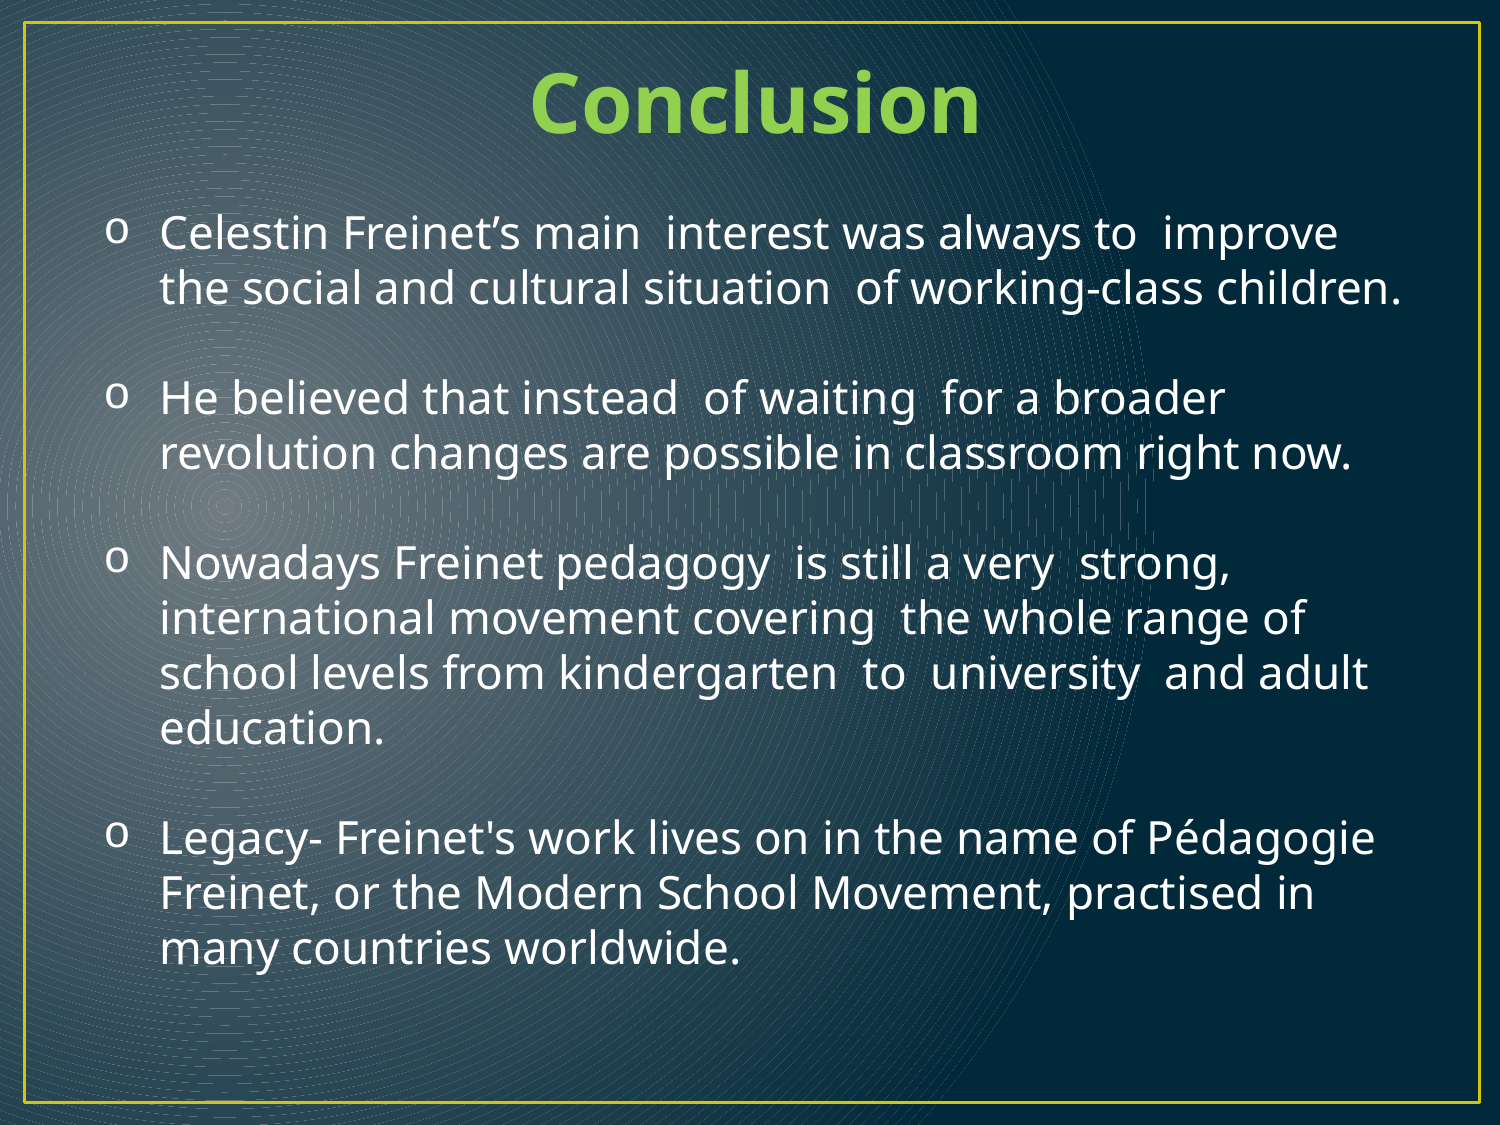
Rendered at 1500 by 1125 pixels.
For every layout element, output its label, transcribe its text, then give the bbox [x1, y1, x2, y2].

text_box Celestin Freinet’s main interest was always to improve the social and cultural situation of working-class children. He believed that instead of waiting for a broader revolution changes are possible in classroom right now. Nowadays Freinet pedagogy is still a very strong, international movement covering the whole range of school levels from kindergarten to university and adult education. Legacy- Freinet's work lives on in the name of Pédagogie Freinet, or the Modern School Movement, practised in many countries worldwide. [88, 196, 1424, 981]
text_box Conclusion [64, 42, 1447, 158]
